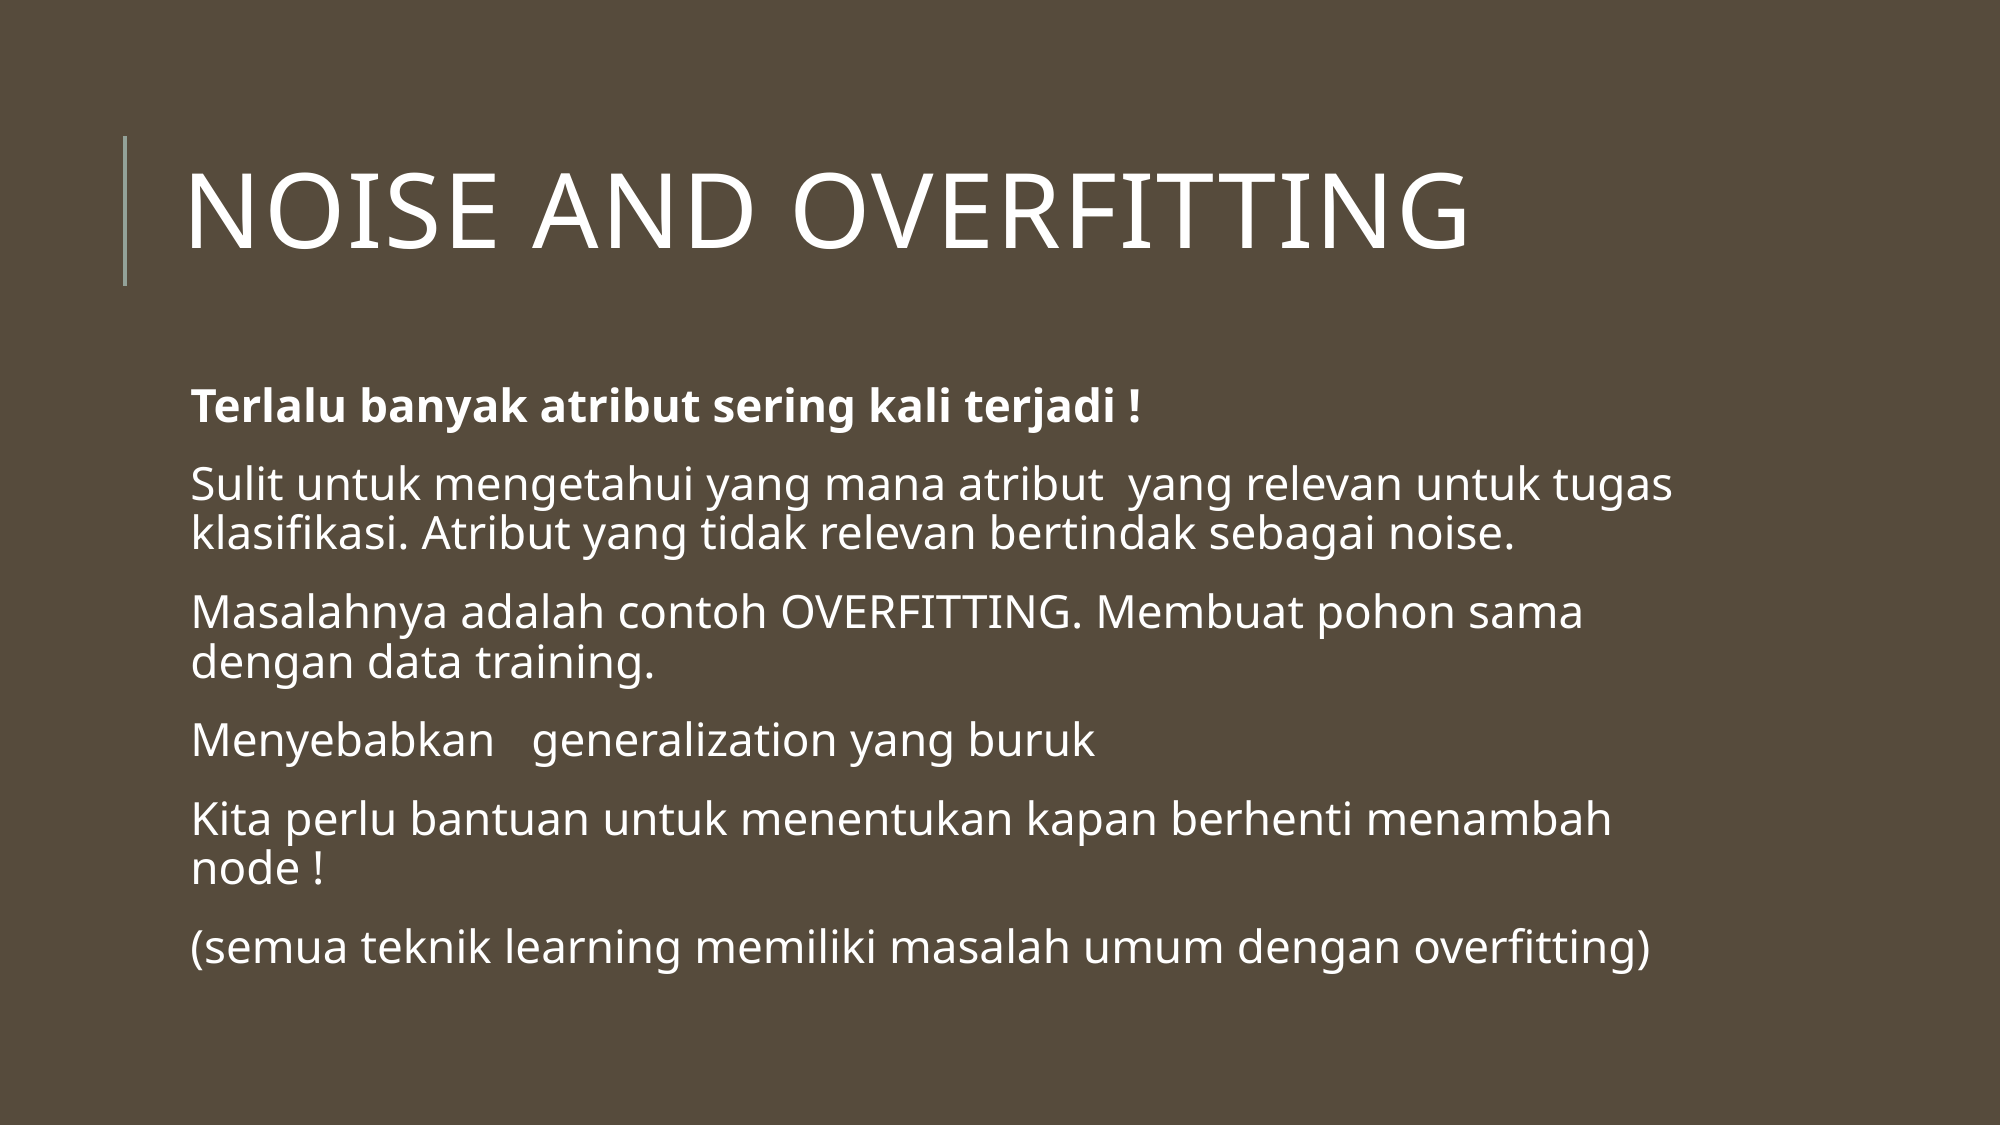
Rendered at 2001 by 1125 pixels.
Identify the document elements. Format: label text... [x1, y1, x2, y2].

title Noise and Overfitting [168, 96, 1763, 342]
list Terlalu banyak atribut sering kali terjadi ! Sulit untuk mengetahui yang mana atribut yang relevan untuk tugas klasifikasi. Atribut yang tidak relevan bertindak sebagai noise. Masalahnya adalah contoh OVERFITTING. Membuat pohon sama dengan data training. Menyebabkan generalization yang buruk Kita perlu bantuan untuk menentukan kapan berhenti menambah node ! (semua teknik learning memiliki masalah umum dengan overfitting) [168, 375, 1763, 1035]
